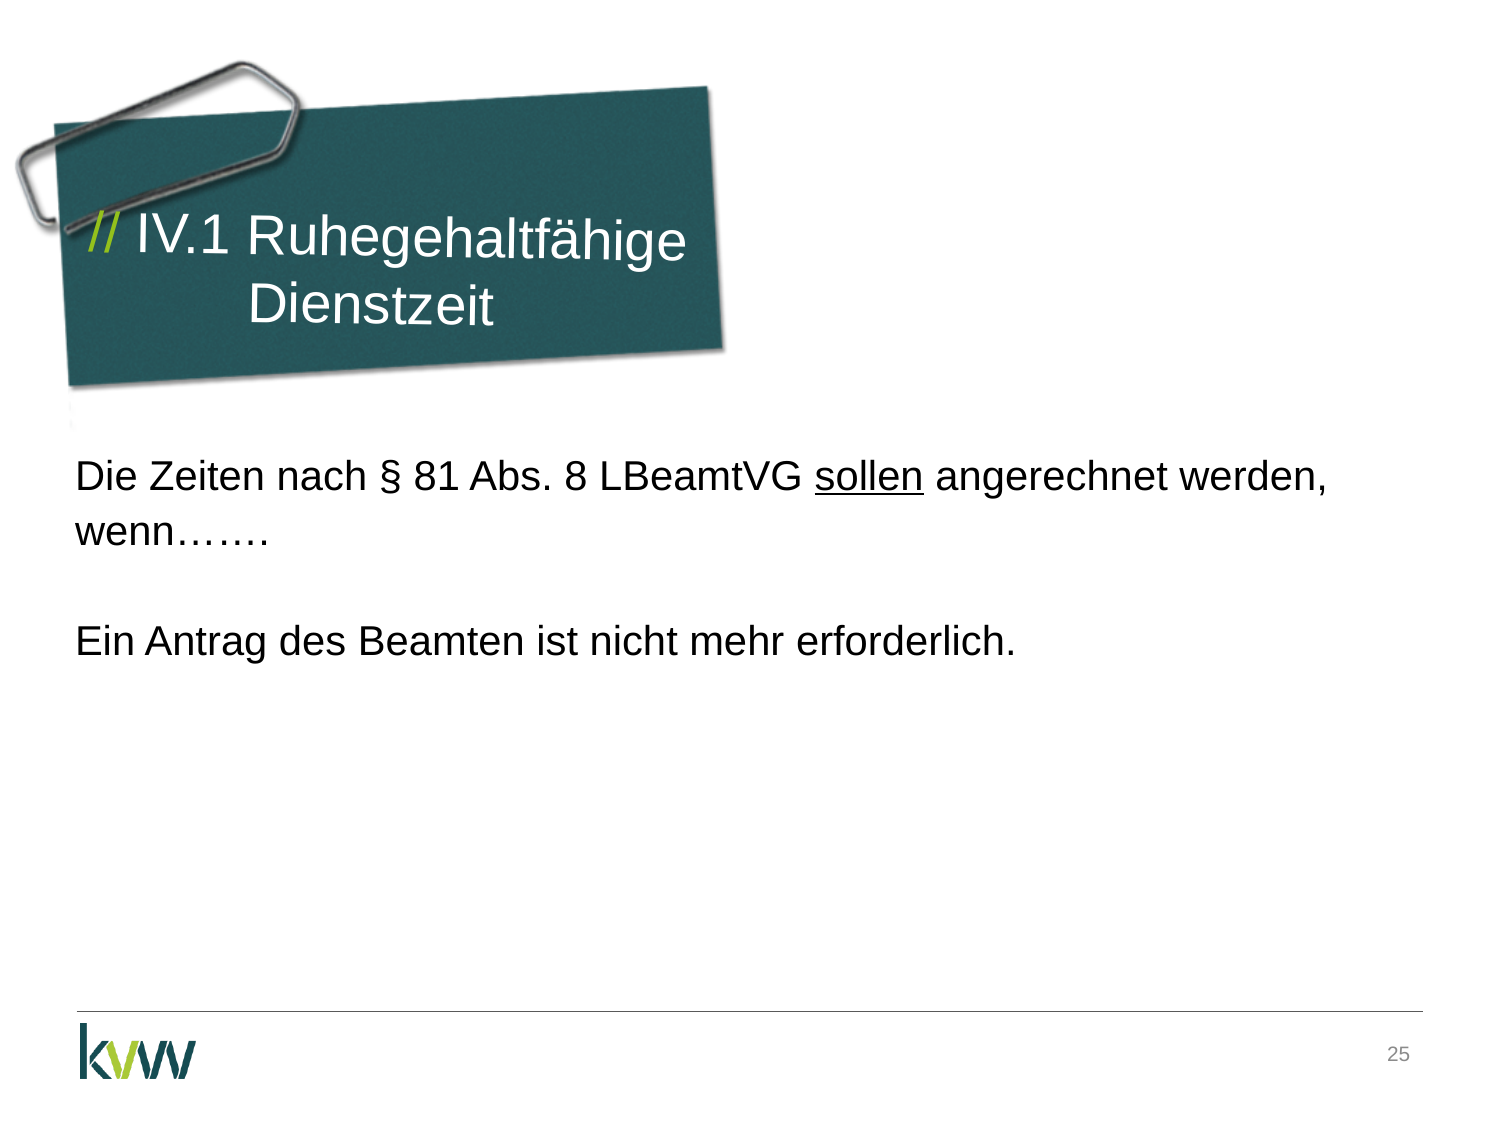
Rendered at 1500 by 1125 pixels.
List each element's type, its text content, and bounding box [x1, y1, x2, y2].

picture [80, 1023, 196, 1079]
picture [0, 26, 802, 432]
text_box Die Zeiten nach § 81 Abs. 8 LBeamtVG sollen angerechnet werden, wenn……. Ein Antrag des Beamten ist nicht mehr erforderlich. [74, 443, 1431, 664]
slide_number 25 [1074, 1023, 1425, 1084]
